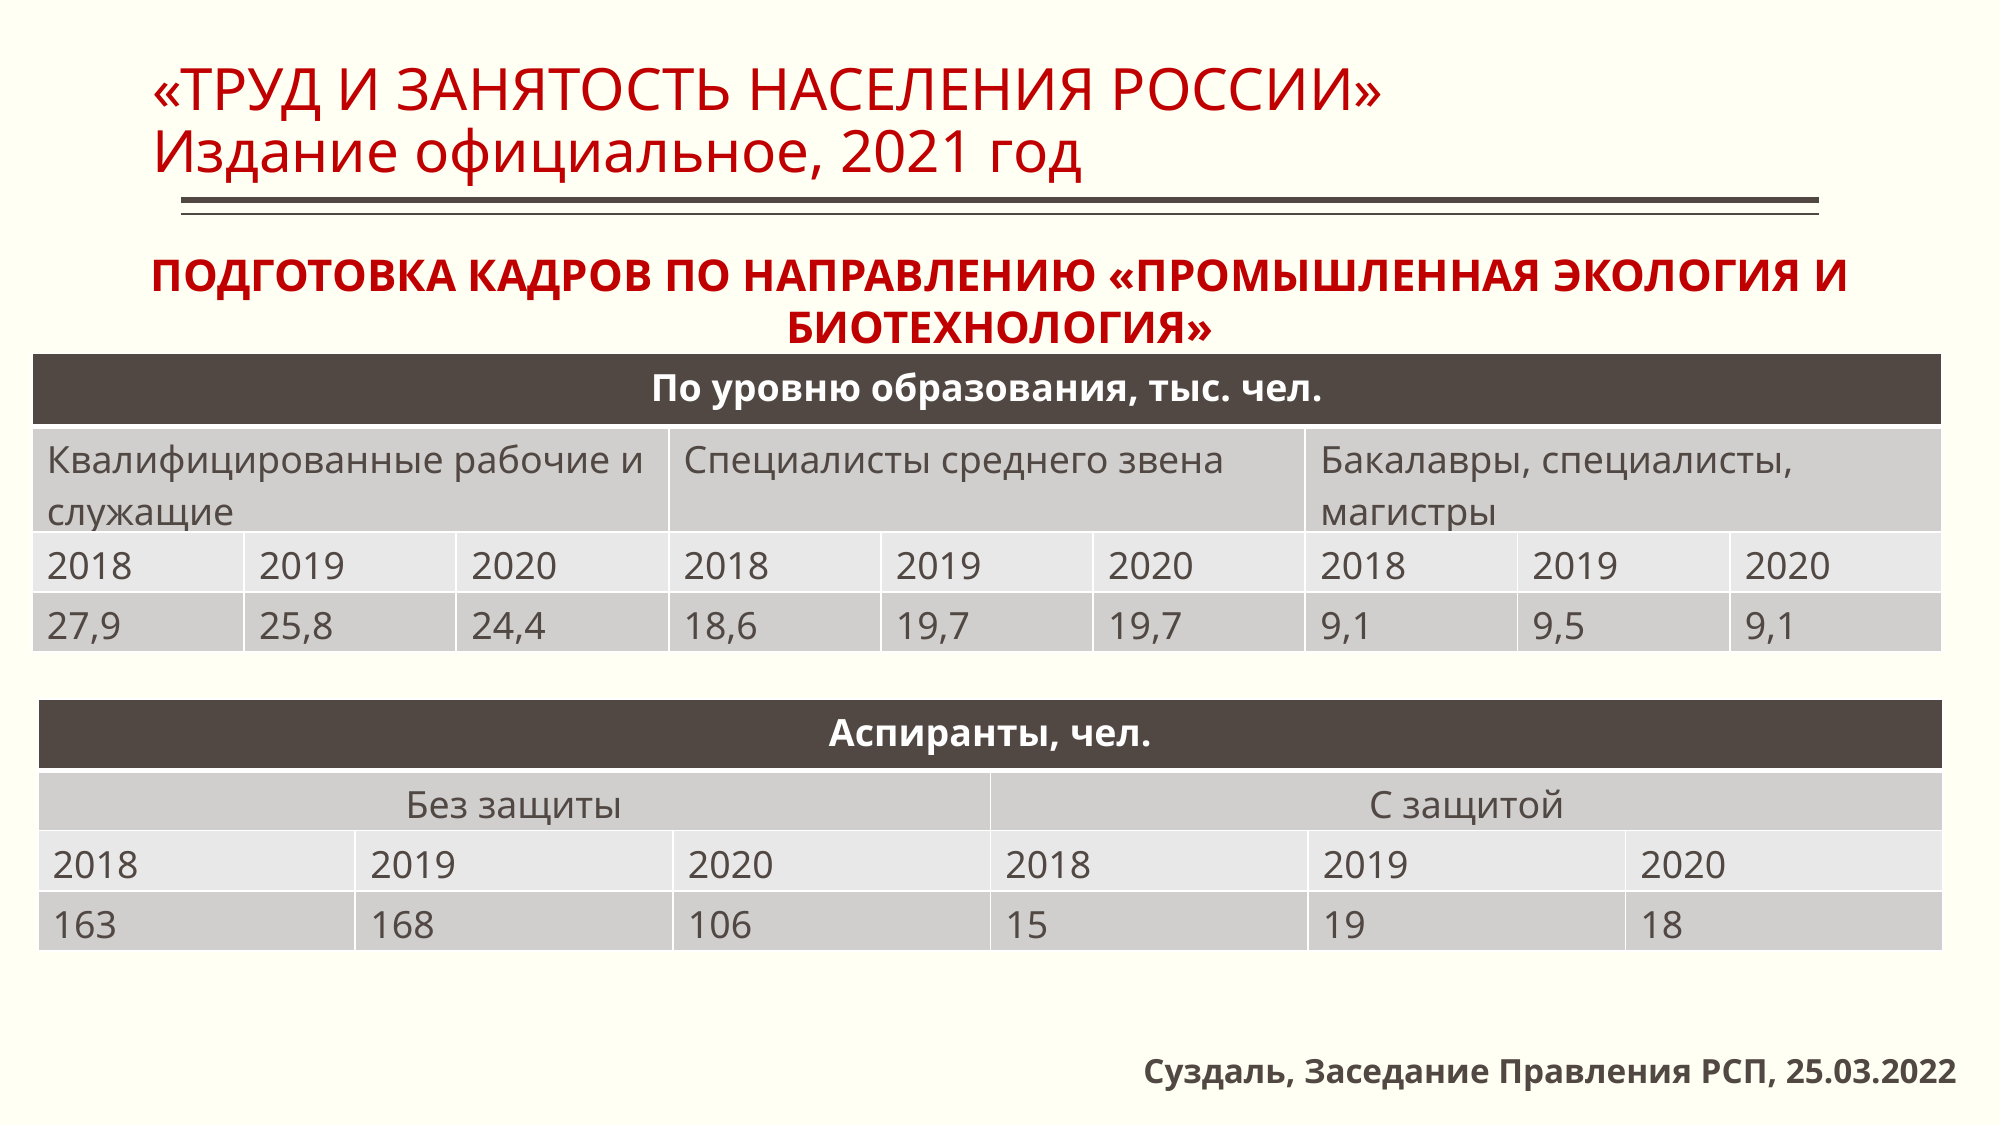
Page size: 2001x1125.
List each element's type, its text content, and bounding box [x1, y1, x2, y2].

table_cell 9,5 [1518, 593, 1729, 651]
table_cell 2018 [670, 533, 880, 591]
table_cell Бакалавры, специалисты, магистры [1306, 429, 1941, 531]
table_cell Квалифицированные рабочие и служащие [33, 429, 668, 531]
table_cell 2018 [991, 831, 1307, 890]
table_cell 19,7 [882, 593, 1092, 651]
table_cell 19,7 [1094, 593, 1304, 651]
table_cell 18 [1626, 892, 1942, 950]
table_cell 2020 [1094, 533, 1304, 591]
table_cell 19 [1309, 892, 1625, 950]
table_cell 27,9 [33, 593, 243, 651]
table_cell 2018 [33, 533, 243, 591]
text_box Суздаль, Заседание Правления РСП, 25.03.2022 [1101, 1042, 2000, 1098]
table_cell С защитой [991, 773, 1942, 830]
table_cell 15 [991, 892, 1307, 950]
table_cell 168 [356, 892, 672, 950]
table_cell 2018 [39, 831, 354, 890]
table_cell 18,6 [670, 593, 880, 651]
table_cell 2020 [457, 533, 668, 591]
table_cell 163 [39, 892, 354, 950]
table_cell 25,8 [245, 593, 455, 651]
text_box ПОДГОТОВКА КАДРОВ ПО НАПРАВЛЕНИЮ «ПРОМЫШЛЕННАЯ ЭКОЛОГИЯ И БИОТЕХНОЛОГИЯ» [0, 240, 2000, 361]
table_cell 9,1 [1731, 593, 1941, 651]
table_cell 24,4 [457, 593, 668, 651]
table_cell 2020 [1626, 831, 1942, 890]
table_header Аспиранты, чел. [39, 700, 1942, 768]
table_cell 2018 [1306, 533, 1517, 591]
table_cell 2019 [1309, 831, 1625, 890]
table_header По уровню образования, тыс. чел. [33, 354, 1941, 424]
table_cell Специалисты среднего звена [670, 429, 1304, 531]
table_cell 2020 [1731, 533, 1941, 591]
table_cell 2020 [674, 831, 990, 890]
title «ТРУД И ЗАНЯТОСТЬ НАСЕЛЕНИЯ РОССИИ» Издание официальное, 2021 год [152, 0, 1848, 194]
table_cell 9,1 [1306, 593, 1517, 651]
table_cell 2019 [882, 533, 1092, 591]
table_cell Без защиты [39, 773, 990, 830]
table_cell 106 [674, 892, 990, 950]
table_cell 2019 [1518, 533, 1729, 591]
table_cell 2019 [356, 831, 672, 890]
table_cell 2019 [245, 533, 455, 591]
